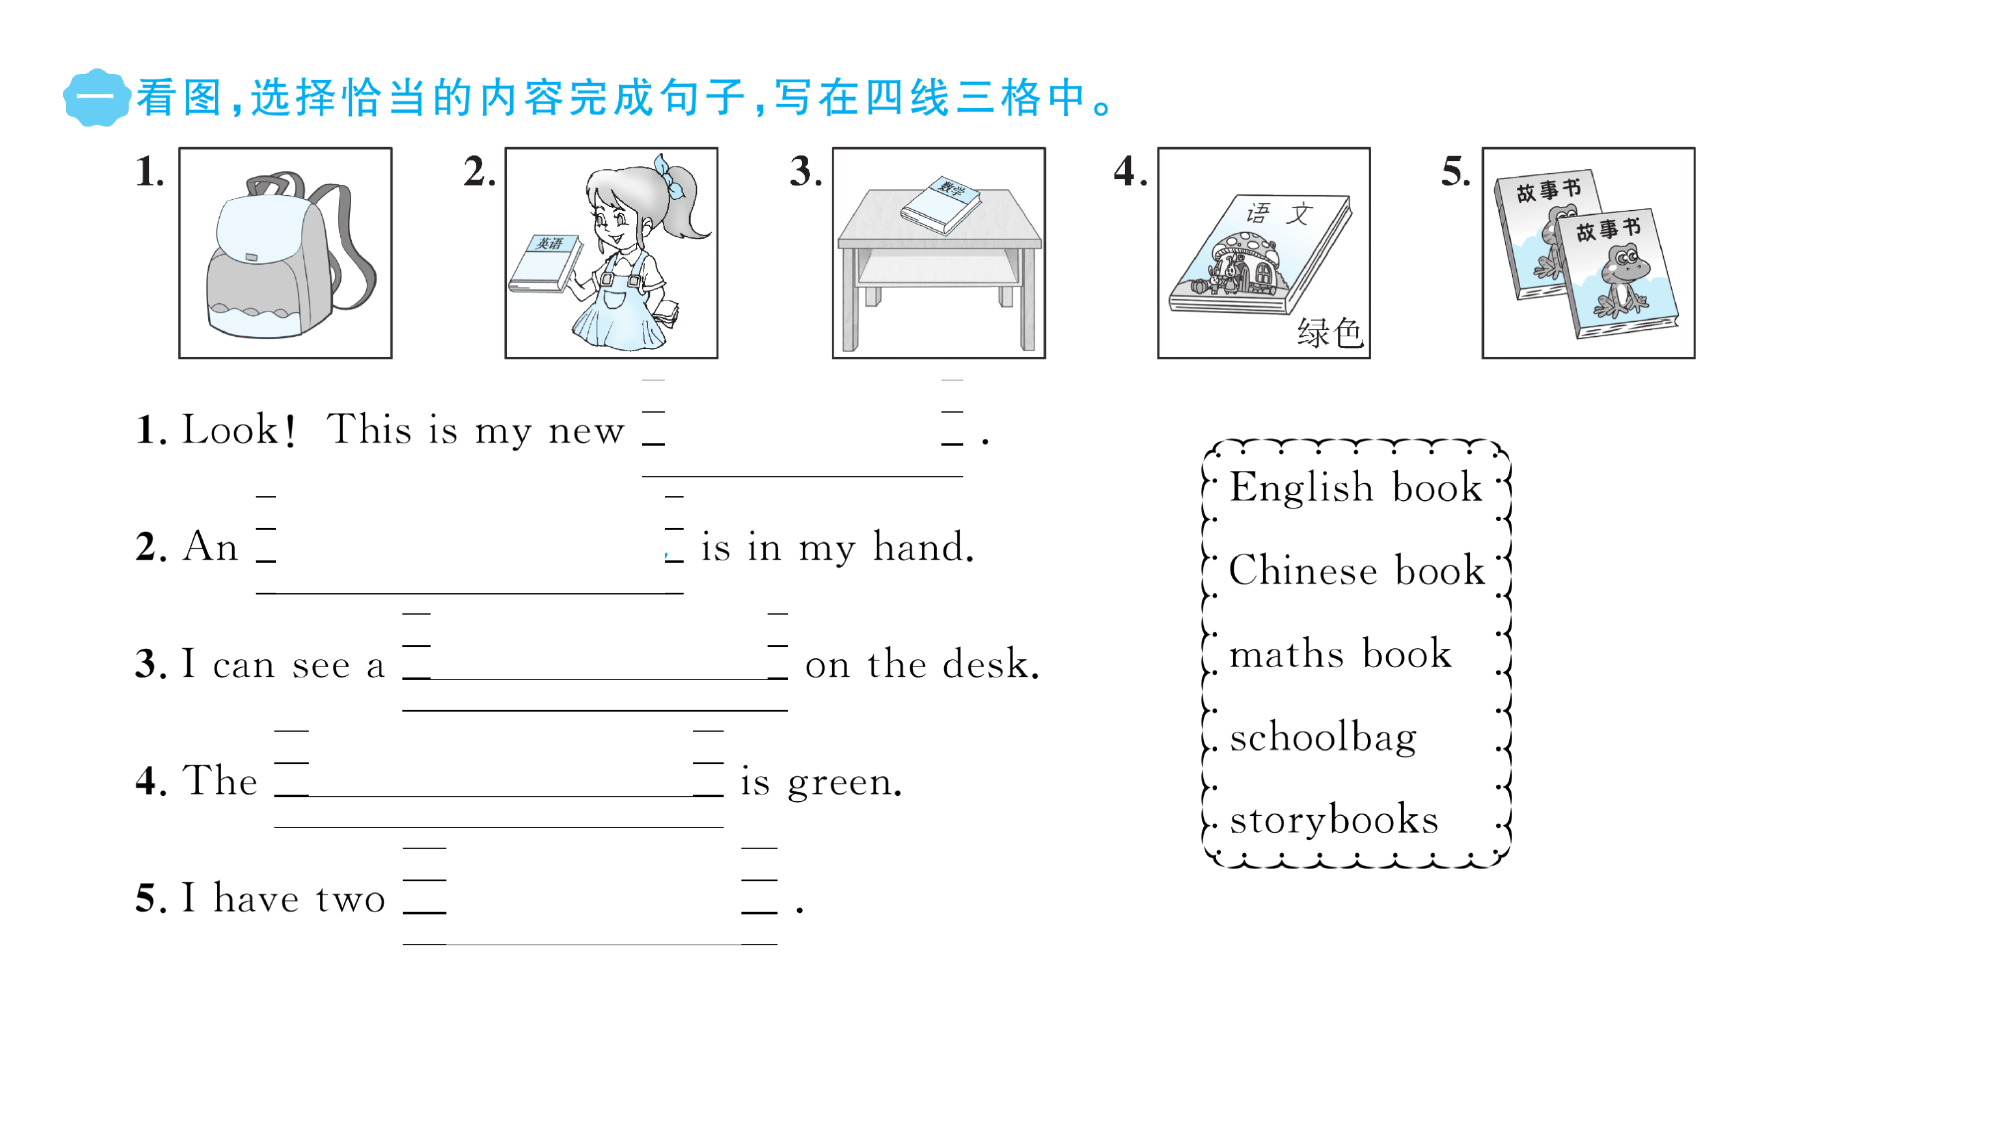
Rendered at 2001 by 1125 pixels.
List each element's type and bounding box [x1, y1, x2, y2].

picture [58, 58, 1949, 959]
